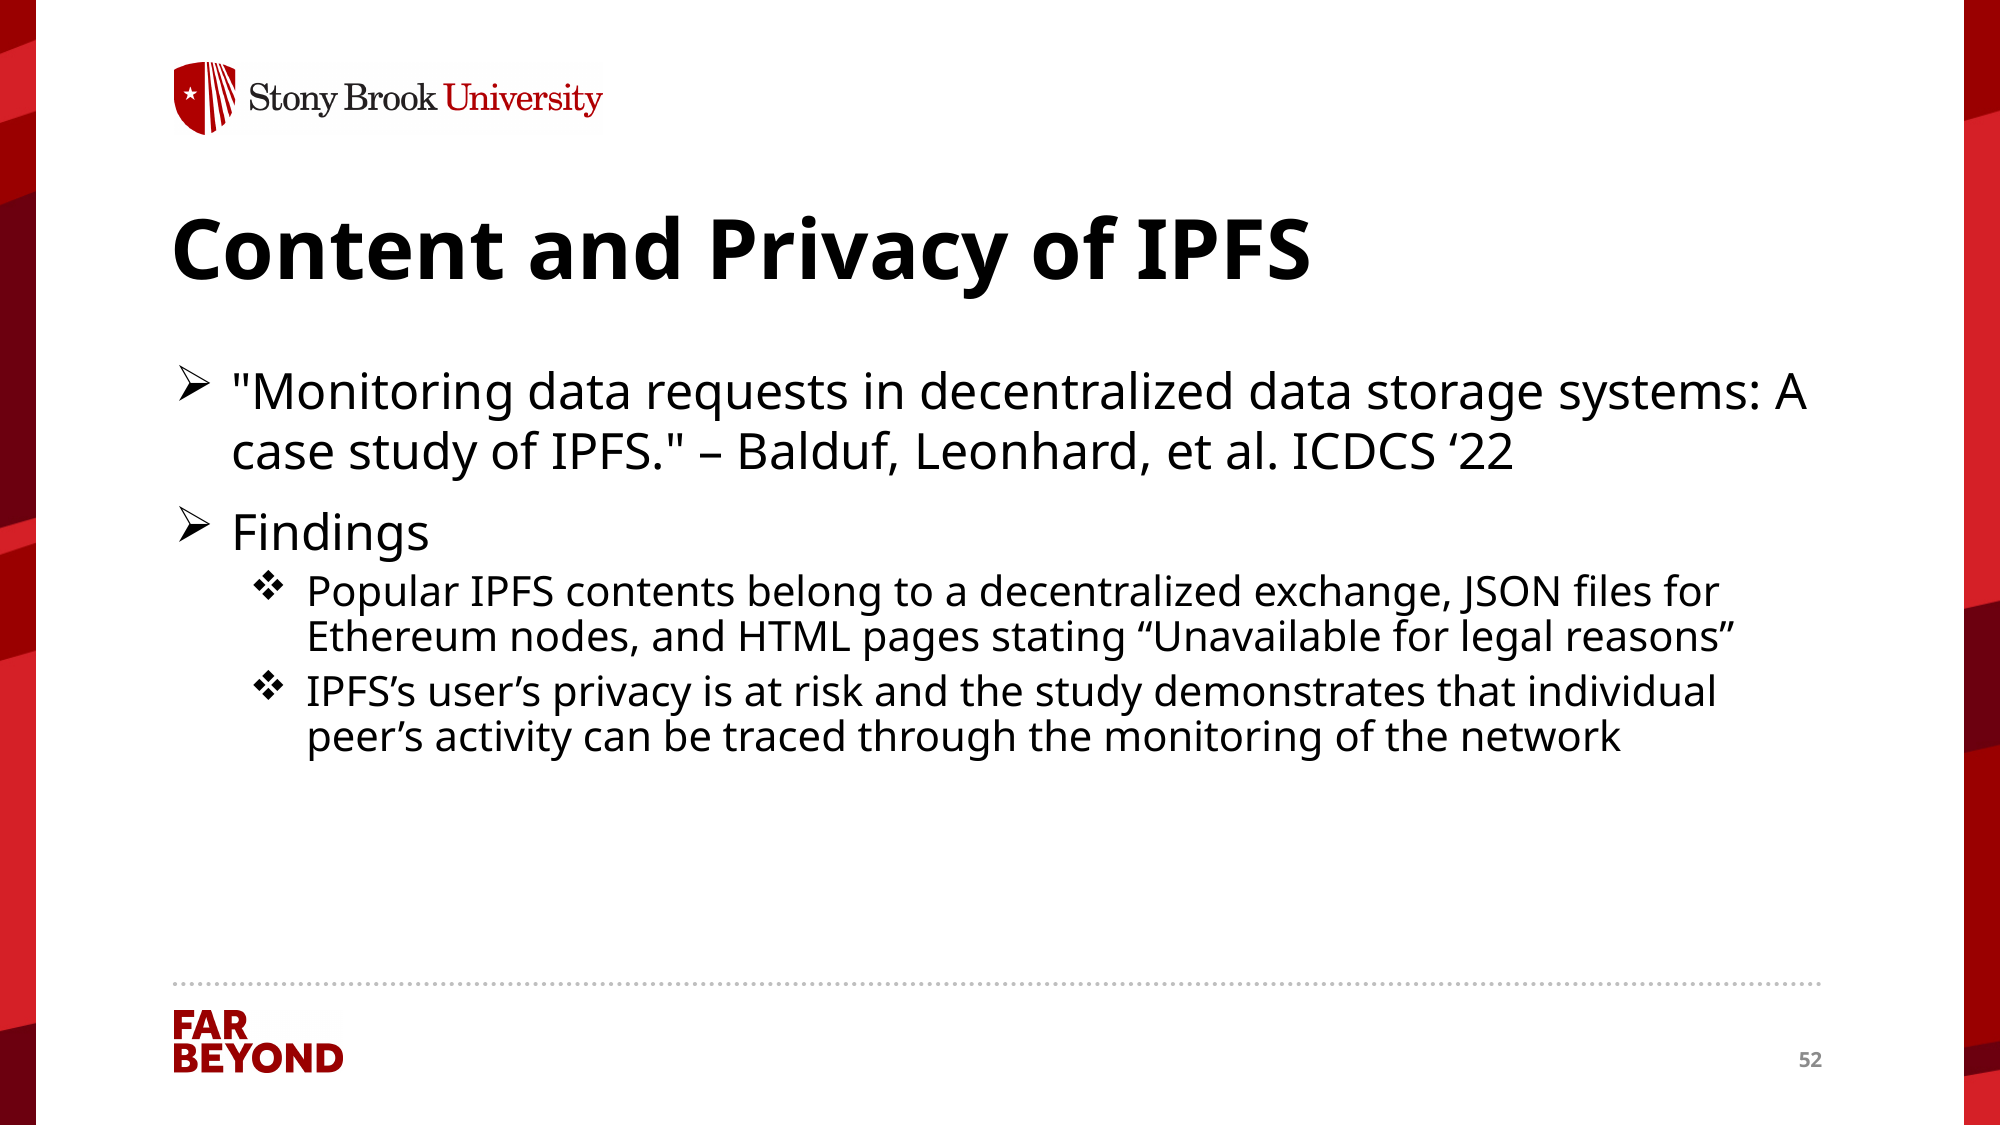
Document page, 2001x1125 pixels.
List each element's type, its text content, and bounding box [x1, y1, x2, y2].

list "Monitoring data requests in decentralized data storage systems: A case study of IPFS." – Balduf, Leonhard, et al. ICDCS ‘22 Findings Popular IPFS contents belong to a decentralized exchange, JSON files for Ethereum nodes, and HTML pages stating “Unavailable for legal reasons” IPFS’s user’s privacy is at risk and the study demonstrates that individual peer’s activity can be traced through the monitoring of the network [174, 359, 1825, 789]
slide_number 52 [1387, 1031, 1838, 1092]
picture [174, 62, 603, 135]
picture [174, 1010, 343, 1073]
picture [0, 0, 36, 1125]
title Content and Privacy of IPFS [170, 223, 1820, 397]
picture [1964, 0, 2000, 1125]
